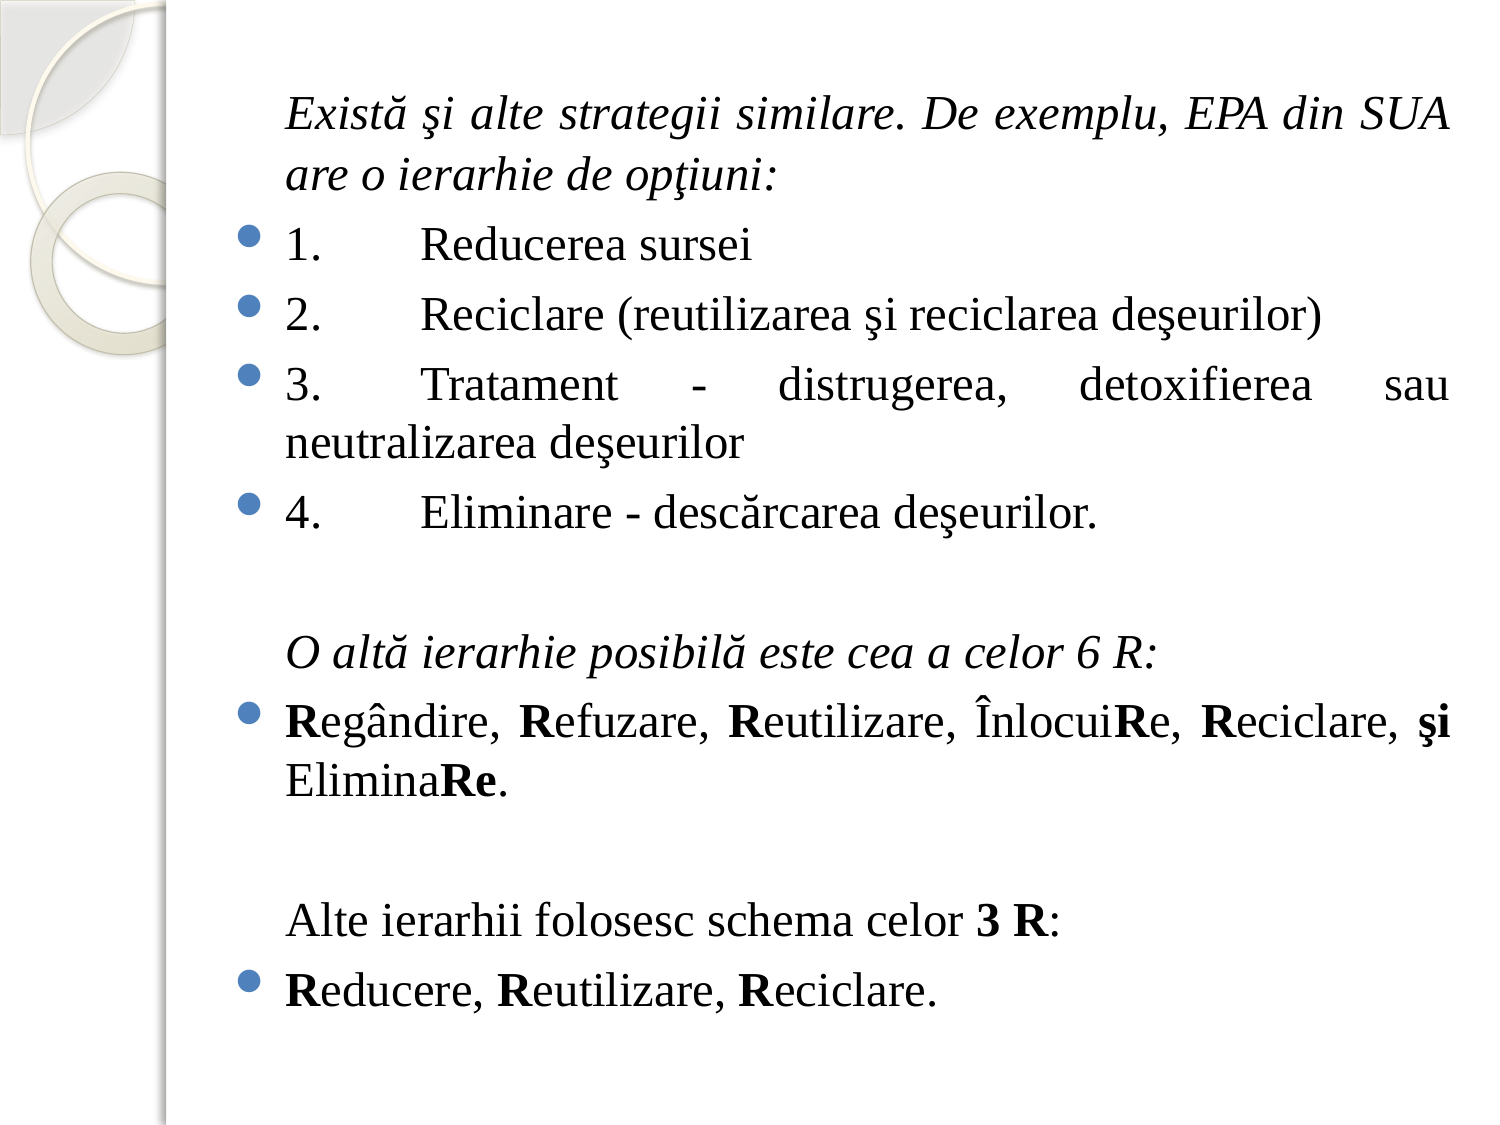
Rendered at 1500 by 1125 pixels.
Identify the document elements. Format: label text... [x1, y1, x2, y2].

list Există şi alte strategii similare. De exemplu, EPA din SUA are o ierarhie de opţiuni: 1. Reducerea sursei 2. Reciclare (reutilizarea şi reciclarea deşeurilor) 3. Tratament - distrugerea, detoxifierea sau neutralizarea deşeurilor 4. Eliminare - descărcarea deşeurilor. O altă ierarhie posibilă este cea a celor 6 R: Regândire, Refuzare, Reutilizare, ÎnlocuiRe, Reciclare, şi EliminaRe. Alte ierarhii folosesc schema celor 3 R: Reducere, Reutilizare, Reciclare. [212, 62, 1466, 1025]
